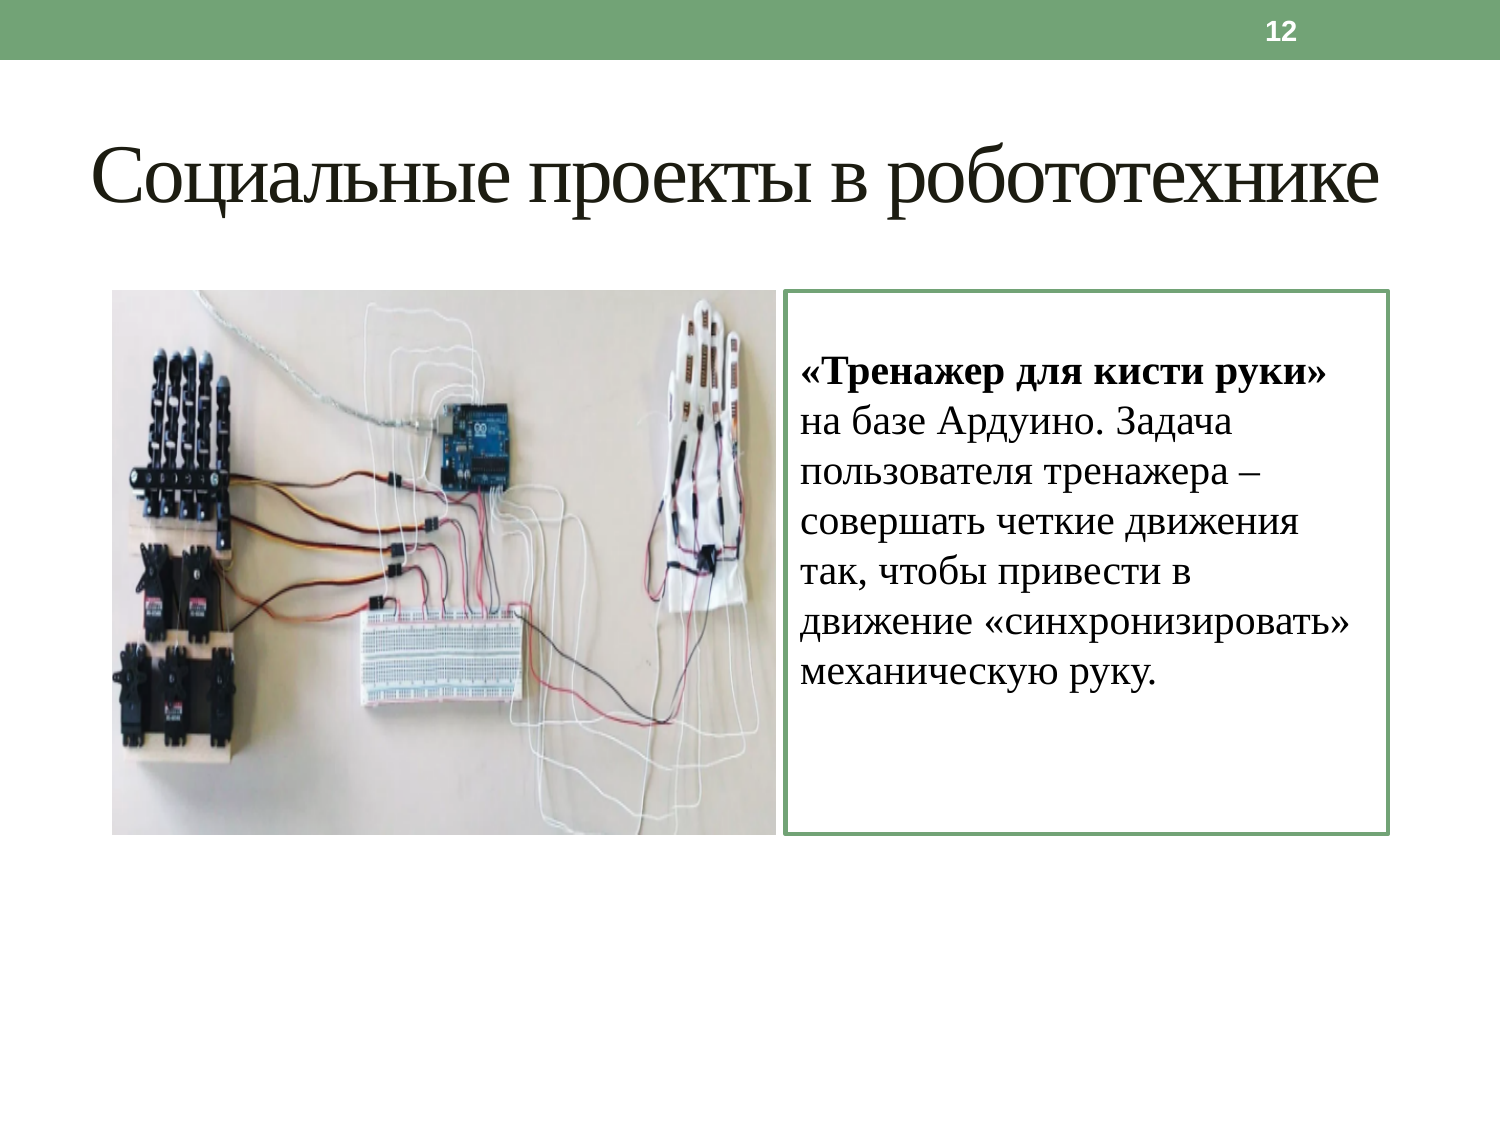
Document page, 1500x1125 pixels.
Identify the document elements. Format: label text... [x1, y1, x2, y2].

slide_number 12 [1250, 3, 1425, 57]
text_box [111, 290, 776, 835]
text_box «Тренажер для кисти руки» на базе Ардуино. Задача пользователя тренажера – совершать четкие движения так, чтобы привести в движение «синхронизировать» механическую руку. [783, 289, 1390, 836]
title Социальные проекты в робототехнике [75, 87, 1425, 250]
